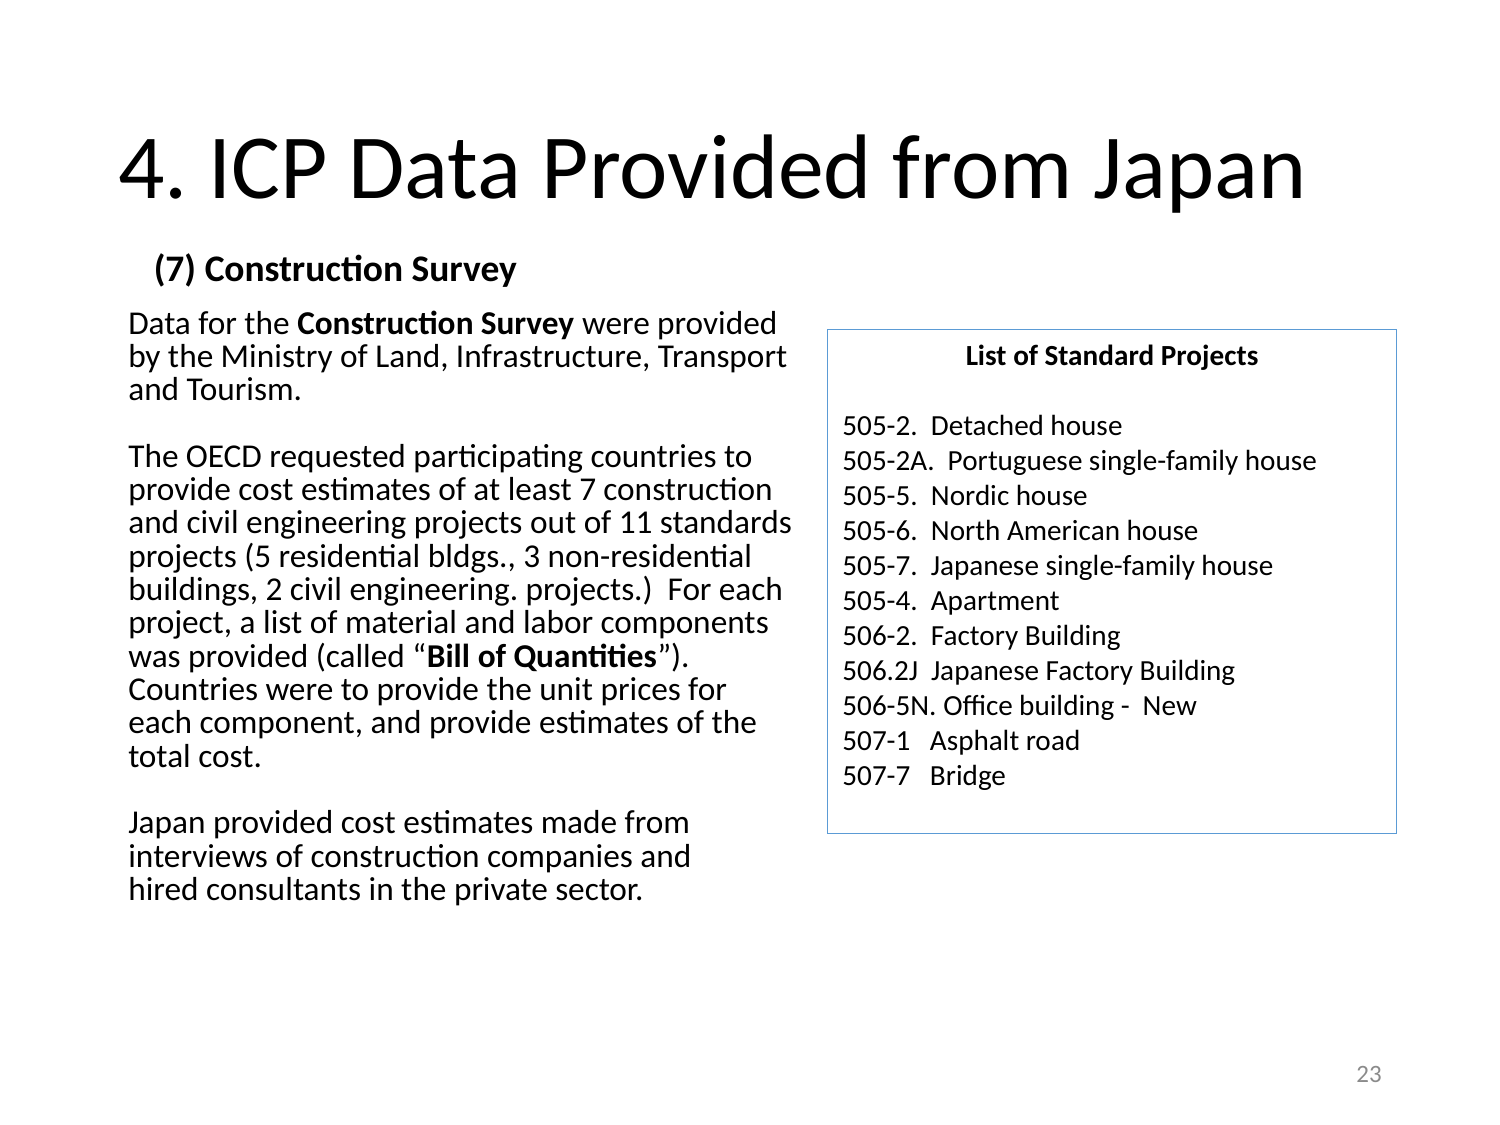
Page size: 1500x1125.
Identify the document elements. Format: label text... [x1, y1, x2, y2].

slide_number 23 [1059, 1042, 1397, 1103]
text_box List of Standard Projects 505-2. Detached house 505-2A. Portuguese single-family house 505-5. Nordic house 505-6. North American house 505-7. Japanese single-family house 505-4. Apartment 506-2. Factory Building 506.2J Japanese Factory Building 506-5N. Office building - New 507-1 Asphalt road 507-7 Bridge [827, 329, 1397, 834]
title 4. ICP Data Provided from Japan [103, 59, 1397, 278]
text_box (7) Construction Survey [139, 236, 1397, 297]
text_box Data for the Construction Survey were provided by the Ministry of Land, Infrastructure, Transport and Tourism. The OECD requested participating countries to provide cost estimates of at least 7 construction and civil engineering projects out of 11 standards projects (5 residential bldgs., 3 non-residential buildings, 2 civil engineering. projects.) For each project, a list of material and labor components was provided (called “Bill of Quantities”). Countries were to provide the unit prices for each component, and provide estimates of the total cost. Japan provided cost estimates made from interviews of construction companies and hired consultants in the private sector. [113, 300, 1435, 948]
